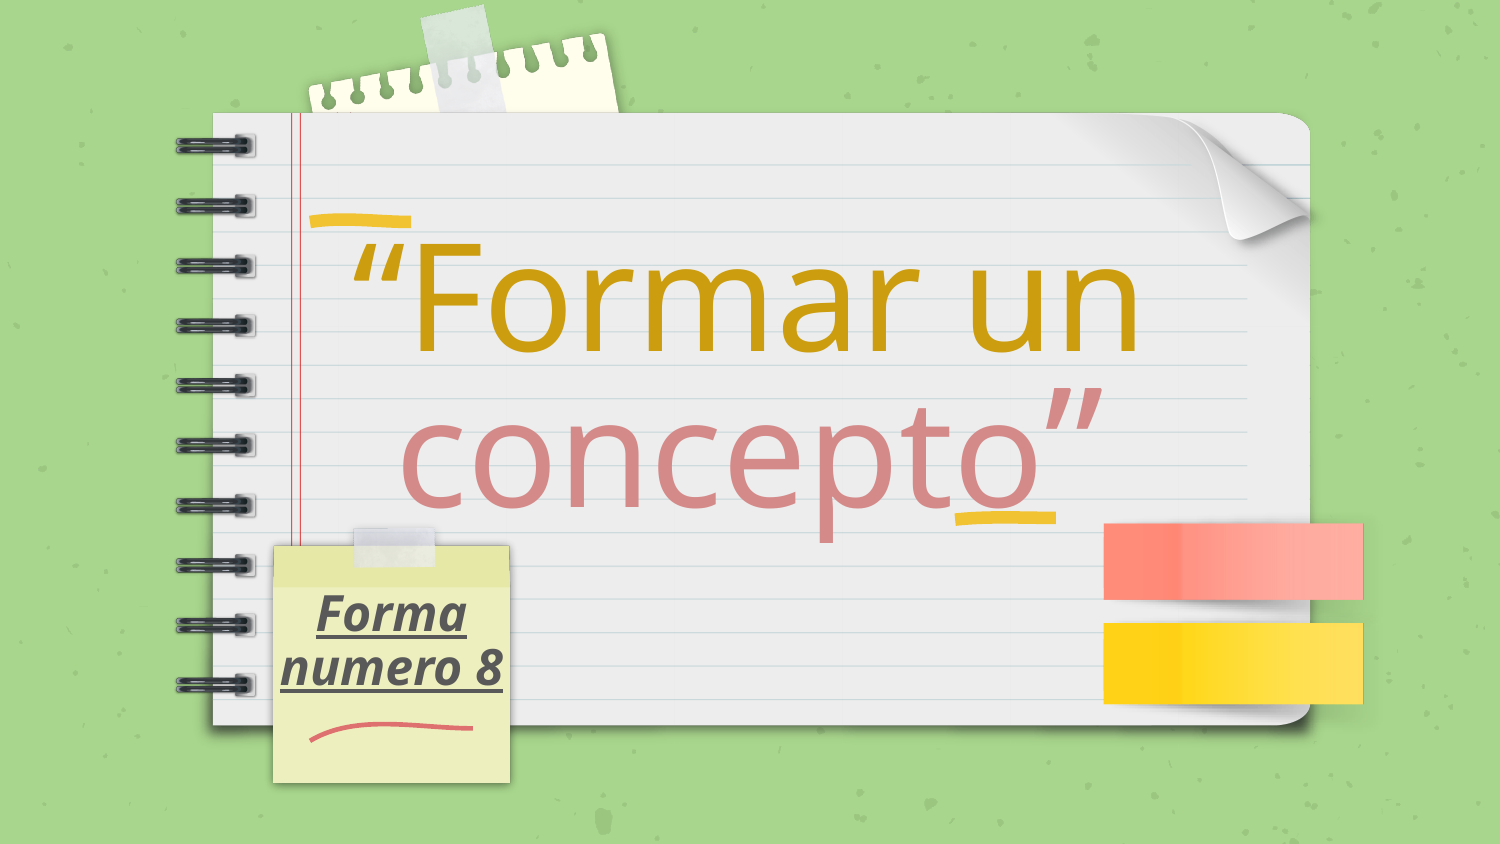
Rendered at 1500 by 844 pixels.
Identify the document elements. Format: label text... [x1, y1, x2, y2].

subtitle Forma numero 8 [261, 573, 522, 704]
picture [171, 0, 1408, 795]
text_box [309, 724, 473, 741]
title “Formar un concepto” [251, 283, 1249, 556]
